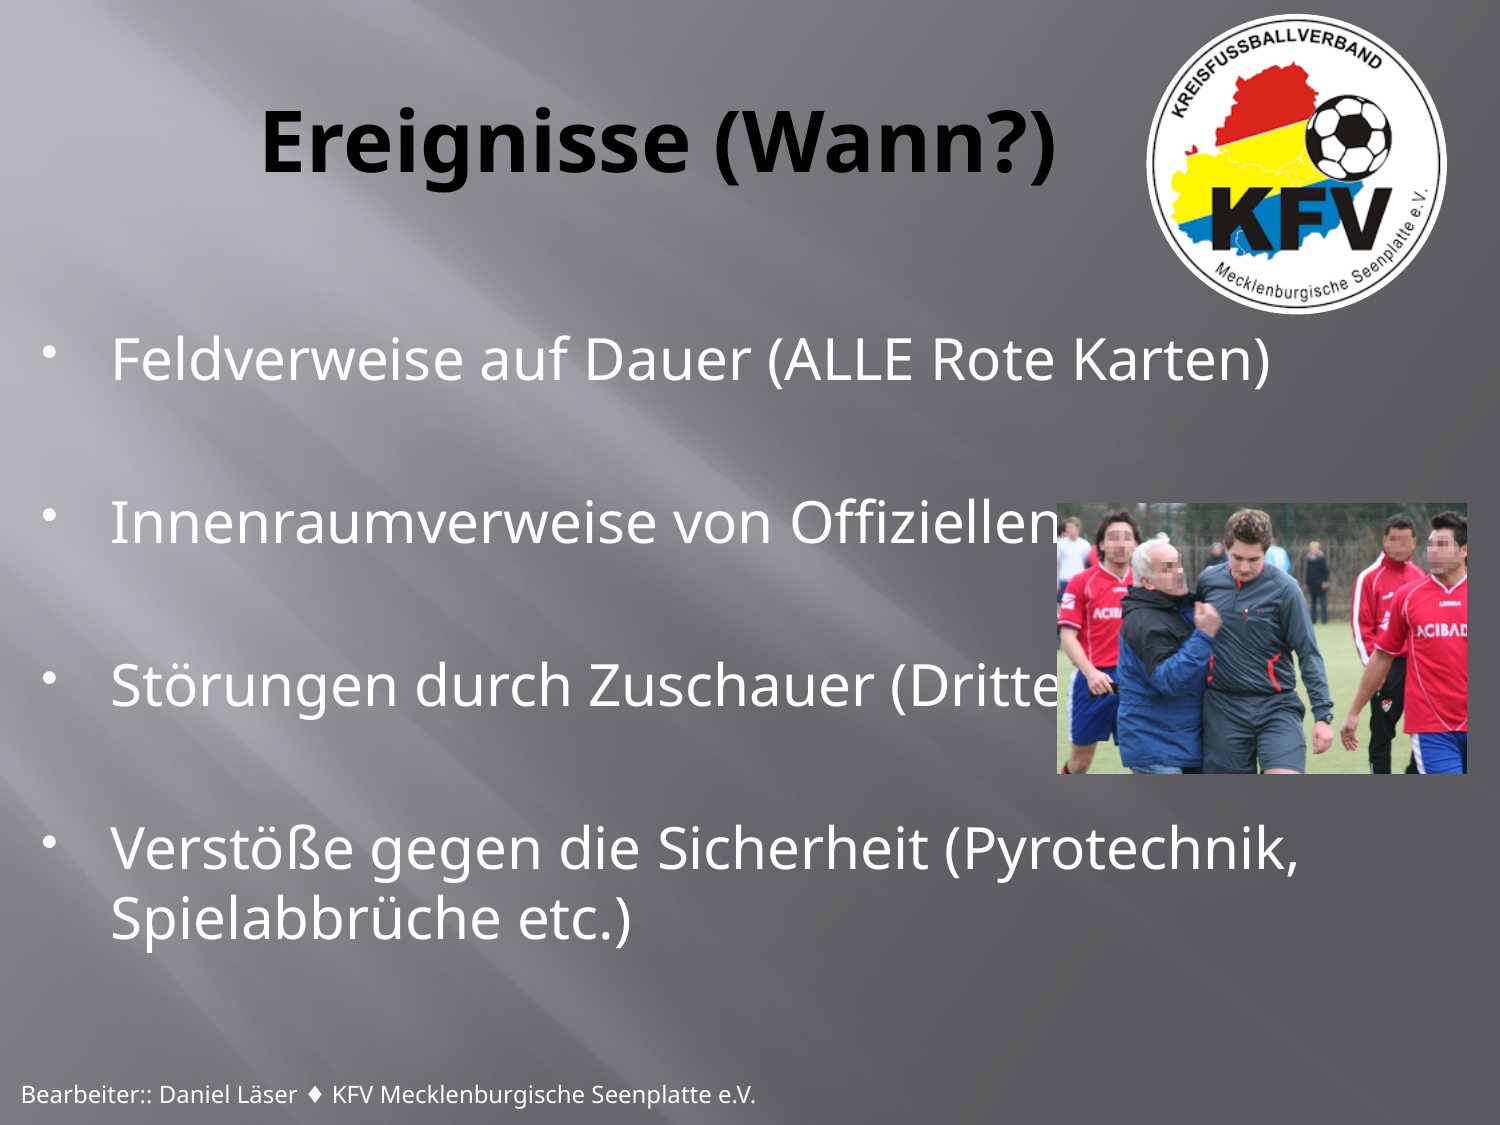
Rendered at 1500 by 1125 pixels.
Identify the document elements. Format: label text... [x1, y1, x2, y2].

text_box Bearbeiter:: Daniel Läser ♦ KFV Mecklenburgische Seenplatte e.V. [5, 1072, 869, 1116]
title Ereignisse (Wann?) [5, 45, 1146, 233]
picture [1146, 13, 1448, 315]
picture [1056, 503, 1467, 774]
list Feldverweise auf Dauer (ALLE Rote Karten) Innenraumverweise von Offiziellen Störungen durch Zuschauer (Dritte) Verstöße gegen die Sicherheit (Pyrotechnik, Spielabbrüche etc.) [5, 314, 1459, 1040]
